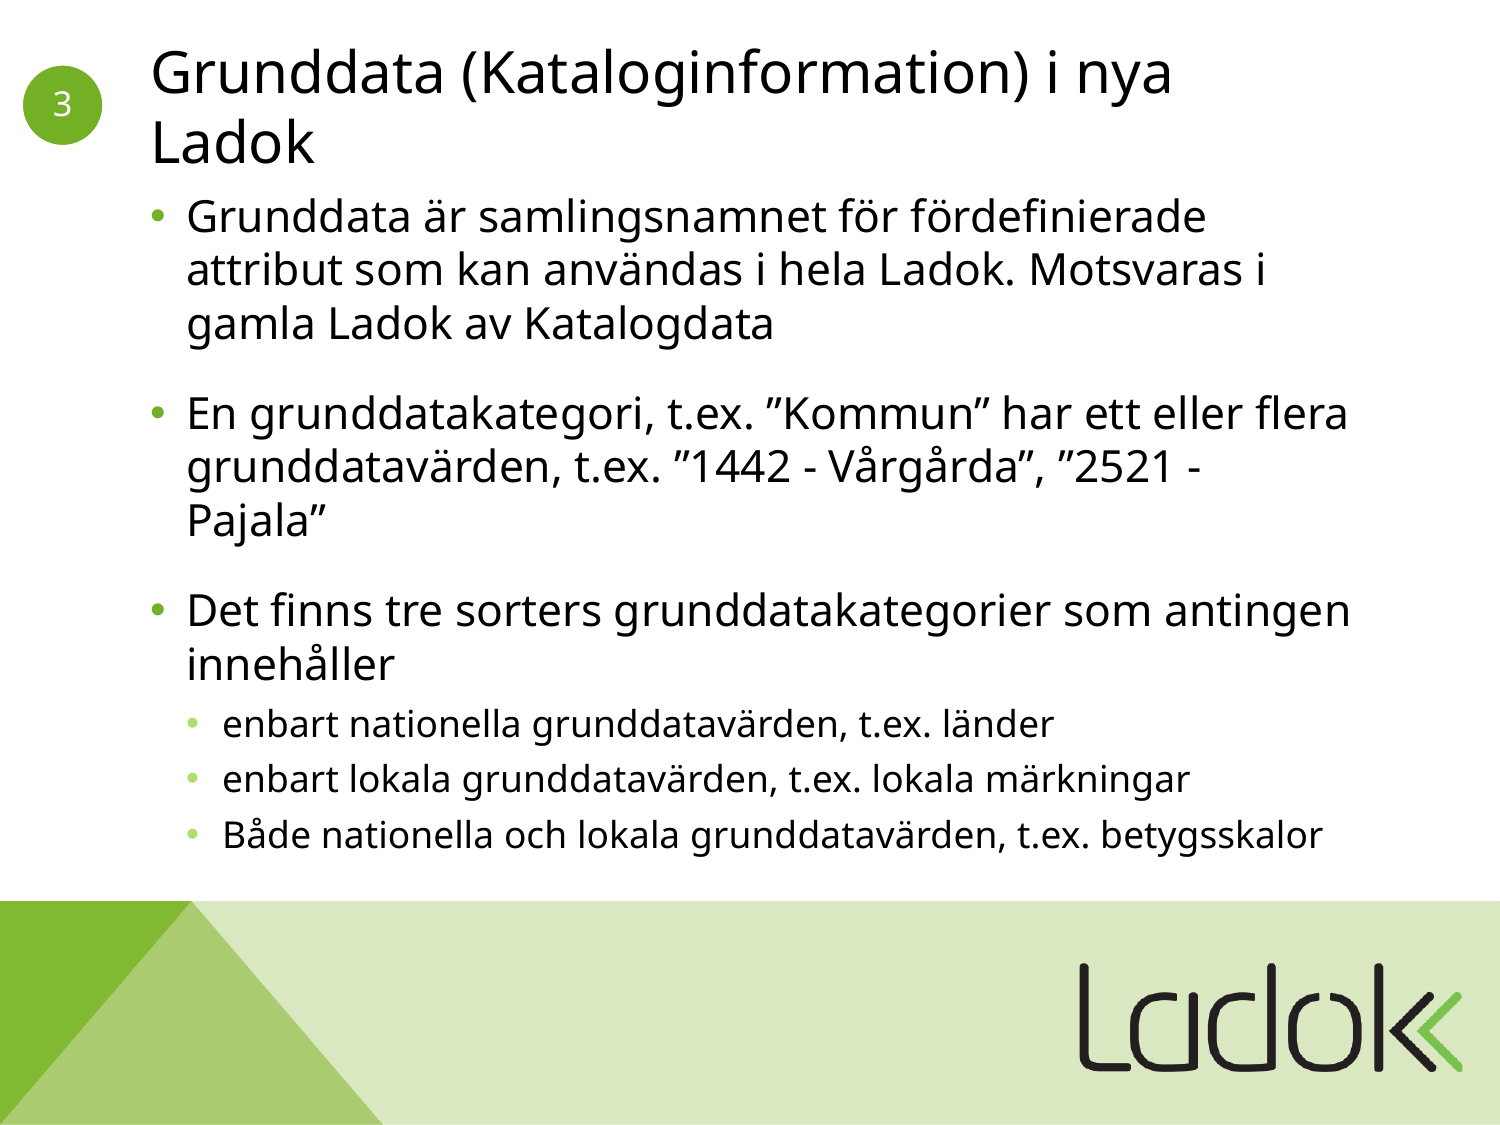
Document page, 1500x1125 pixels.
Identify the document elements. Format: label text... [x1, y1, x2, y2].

picture [0, 901, 1500, 1125]
title Grunddata (Kataloginformation) i nya Ladok [135, 60, 1369, 150]
list Grunddata är samlingsnamnet för fördefinierade attribut som kan användas i hela Ladok. Motsvaras i gamla Ladok av Katalogdata En grunddatakategori, t.ex. ”Kommun” har ett eller flera grunddatavärden, t.ex. ”1442 - Vårgårda”, ”2521 - Pajala” Det finns tre sorters grunddatakategorier som antingen innehåller enbart nationella grunddatavärden, t.ex. länder enbart lokala grunddatavärden, t.ex. lokala märkningar Både nationella och lokala grunddatavärden, t.ex. betygsskalor [135, 180, 1369, 870]
